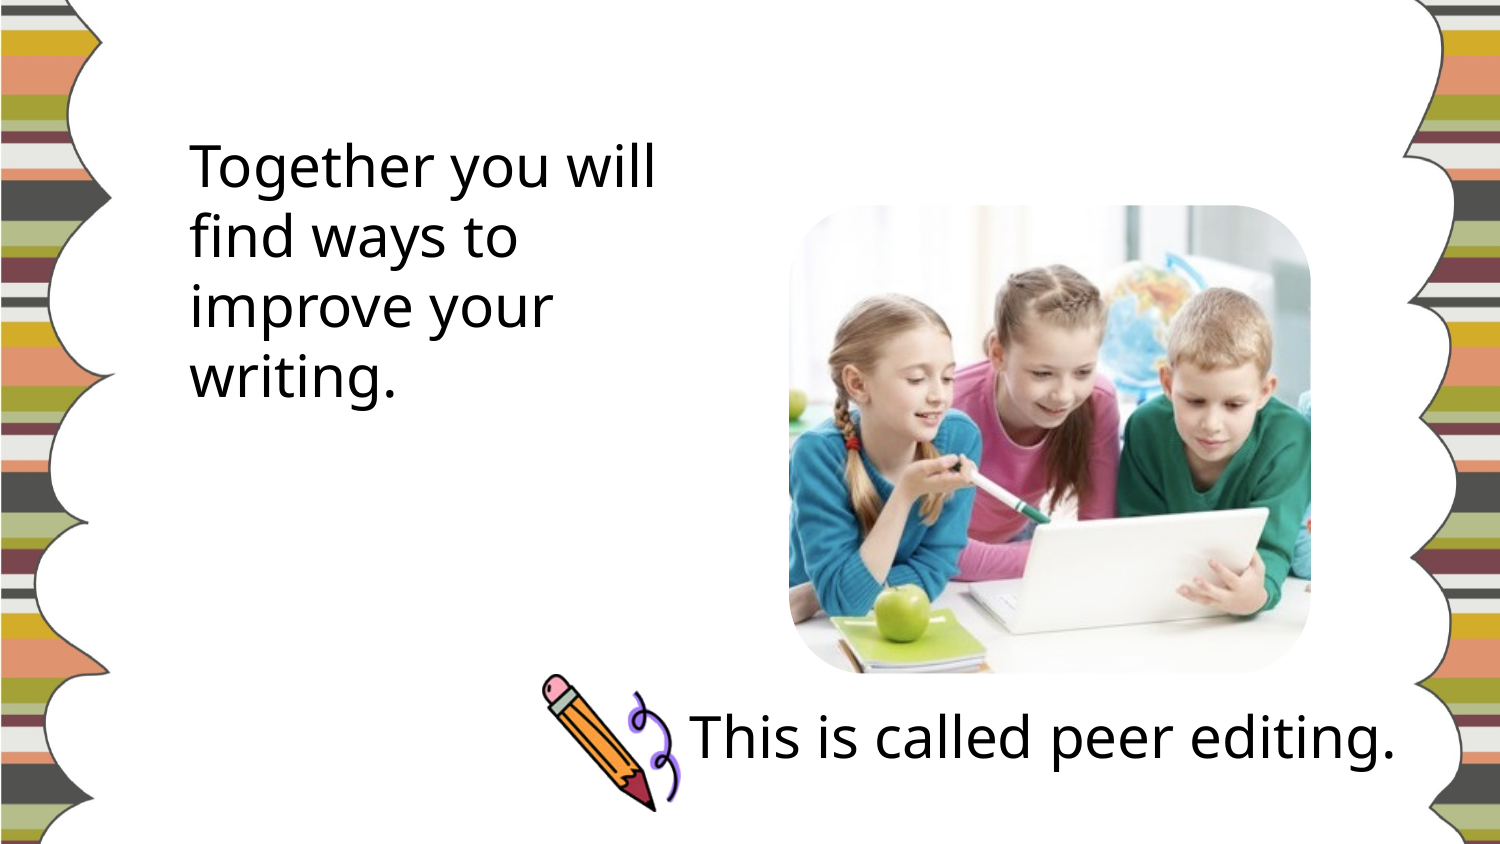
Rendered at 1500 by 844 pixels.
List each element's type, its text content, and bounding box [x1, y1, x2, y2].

text_box Together you will find ways to improve your writing. [174, 121, 736, 417]
picture [0, 0, 1500, 844]
text_box This is called peer editing. [686, 692, 1463, 778]
